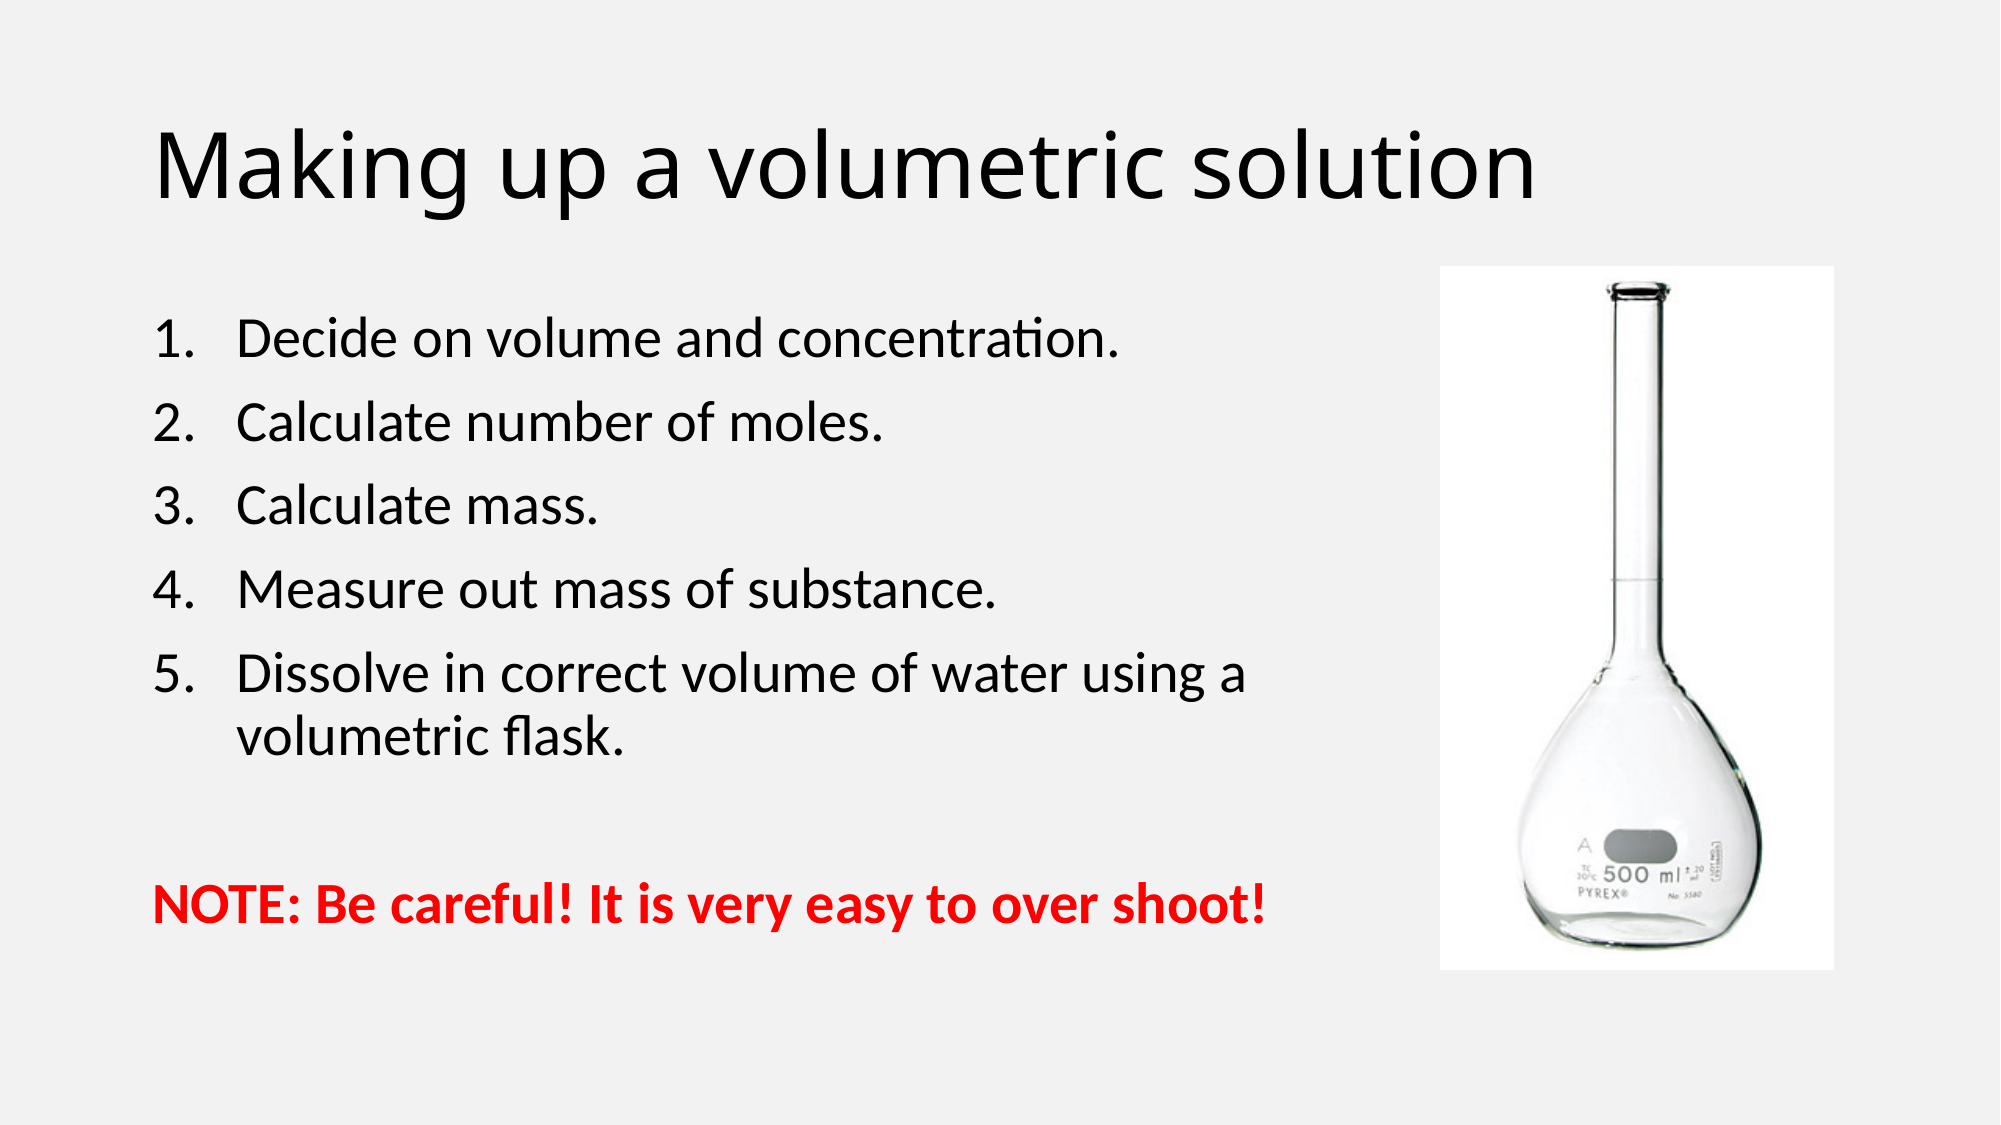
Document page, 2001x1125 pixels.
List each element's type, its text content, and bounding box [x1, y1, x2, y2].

picture [1440, 266, 1834, 970]
title Making up a volumetric solution [137, 59, 1863, 278]
list Decide on volume and concentration. Calculate number of moles. Calculate mass. Measure out mass of substance. Dissolve in correct volume of water using a volumetric flask. NOTE: Be careful! It is very easy to over shoot! [137, 299, 1327, 1014]
